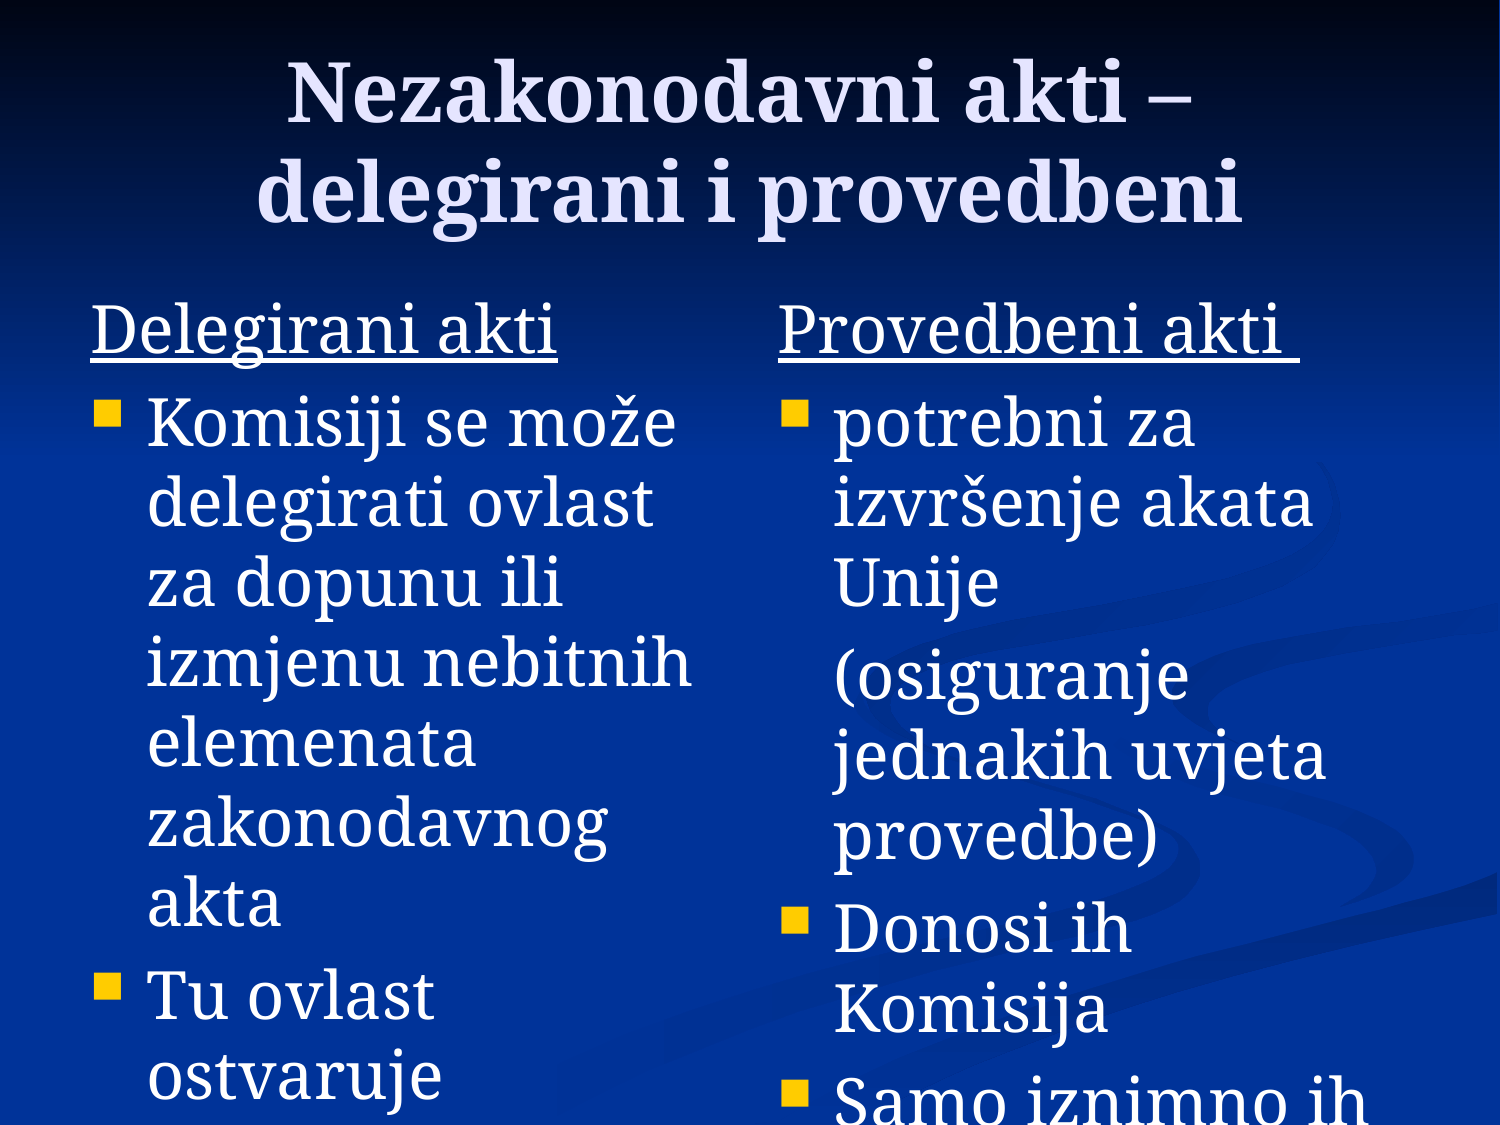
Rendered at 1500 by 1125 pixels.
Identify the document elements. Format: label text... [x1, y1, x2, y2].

list Provedbeni akti potrebni za izvršenje akata Unije (osiguranje jednakih uvjeta provedbe) Donosi ih Komisija Samo iznimno ih donosi Vijeće ministara [762, 278, 1425, 1005]
list Delegirani akti Komisiji se može delegirati ovlast za dopunu ili izmjenu nebitnih elemenata zakonodavnog akta Tu ovlast ostvaruje donošenjem delegiranih akata [75, 278, 738, 1059]
title Nezakonodavni akti – delegirani i provedbeni [75, 45, 1425, 233]
